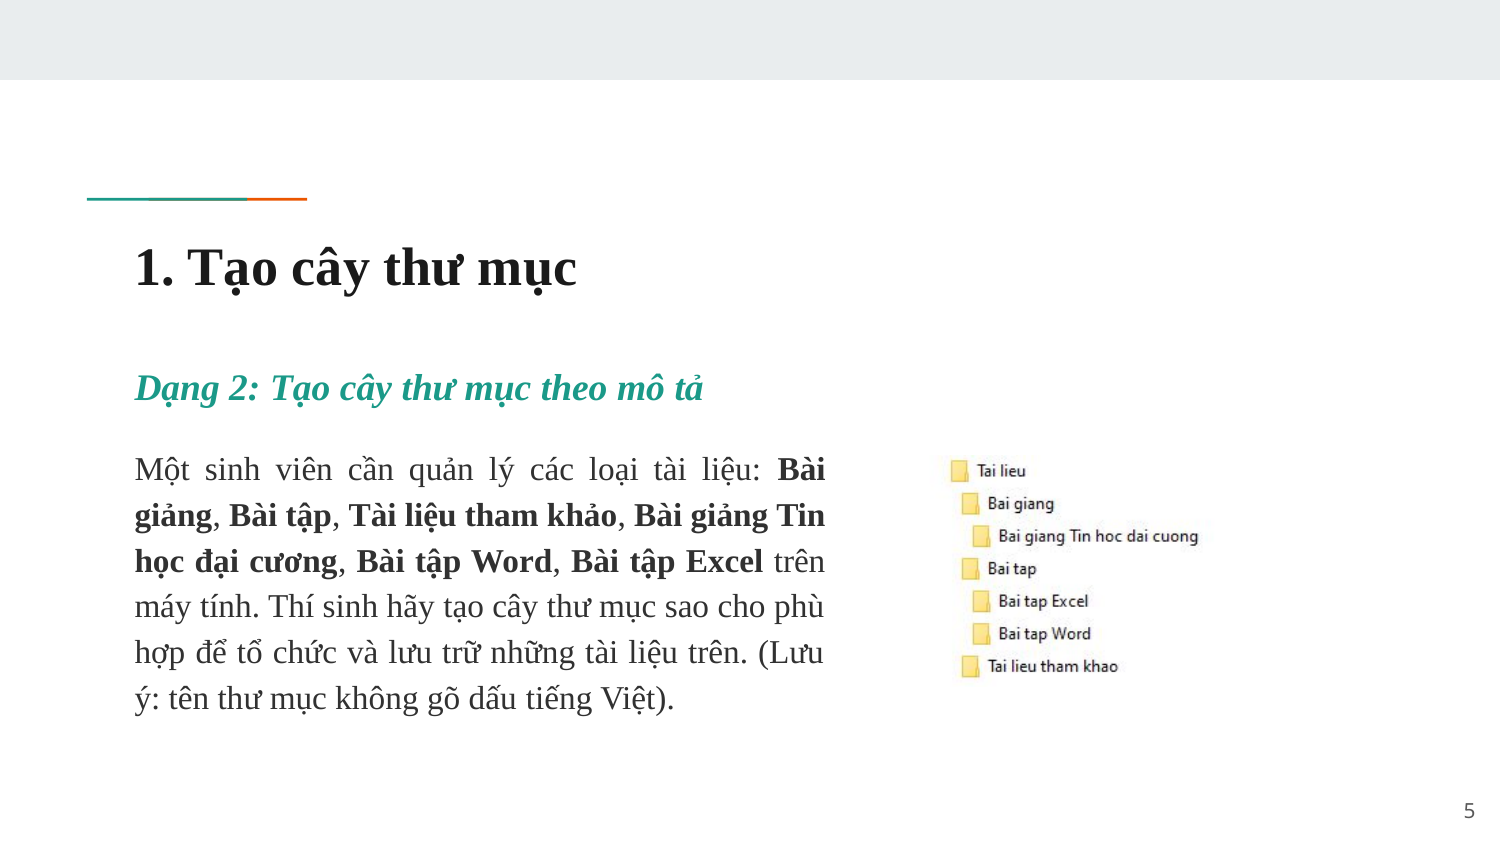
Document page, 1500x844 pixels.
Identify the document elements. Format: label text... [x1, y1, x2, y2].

slide_number 5 [1400, 779, 1491, 844]
picture [909, 454, 1234, 687]
title 1. Tạo cây thư mục [119, 216, 1381, 305]
list Dạng 2: Tạo cây thư mục theo mô tả Một sinh viên cần quản lý các loại tài liệu: Bài giảng, Bài tập, Tài liệu tham khảo, Bài giảng Tin học đại cương, Bài tập Word, Bài tập Excel trên máy tính. Thí sinh hãy tạo cây thư mục sao cho phù hợp để tổ chức và lưu trữ những tài liệu trên. (Lưu ý: tên thư mục không gõ dấu tiếng Việt). [119, 341, 841, 712]
